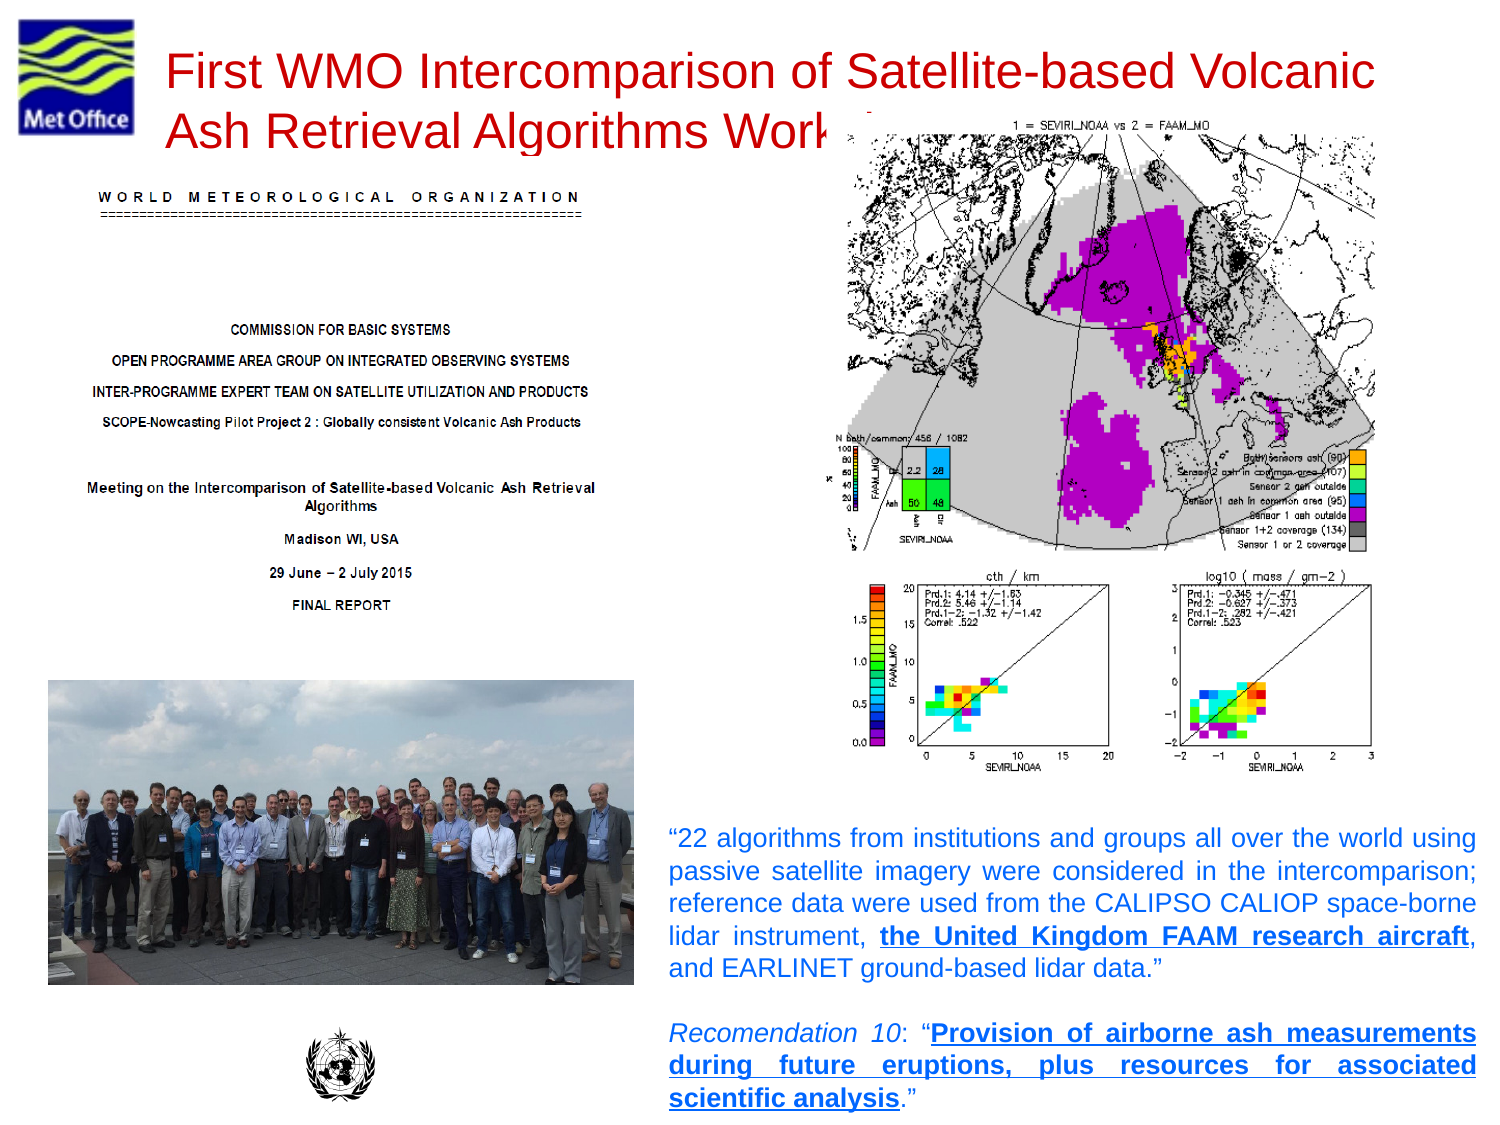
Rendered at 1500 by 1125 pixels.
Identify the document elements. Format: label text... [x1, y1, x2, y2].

text_box “22 algorithms from institutions and groups all over the world using passive satellite imagery were considered in the intercomparison; reference data were used from the CALIPSO CALIOP space-borne lidar instrument, the United Kingdom FAAM research aircraft, and EARLINET ground-based lidar data.” Recomendation 10: “Provision of airborne ash measurements during future eruptions, plus resources for associated scientific analysis.” [654, 813, 1492, 1121]
picture [17, 18, 137, 138]
text_box First WMO Intercomparison of Satellite-based Volcanic Ash Retrieval Algorithms Workshop [150, 30, 1481, 166]
picture [29, 156, 650, 1107]
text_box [826, 113, 1382, 776]
